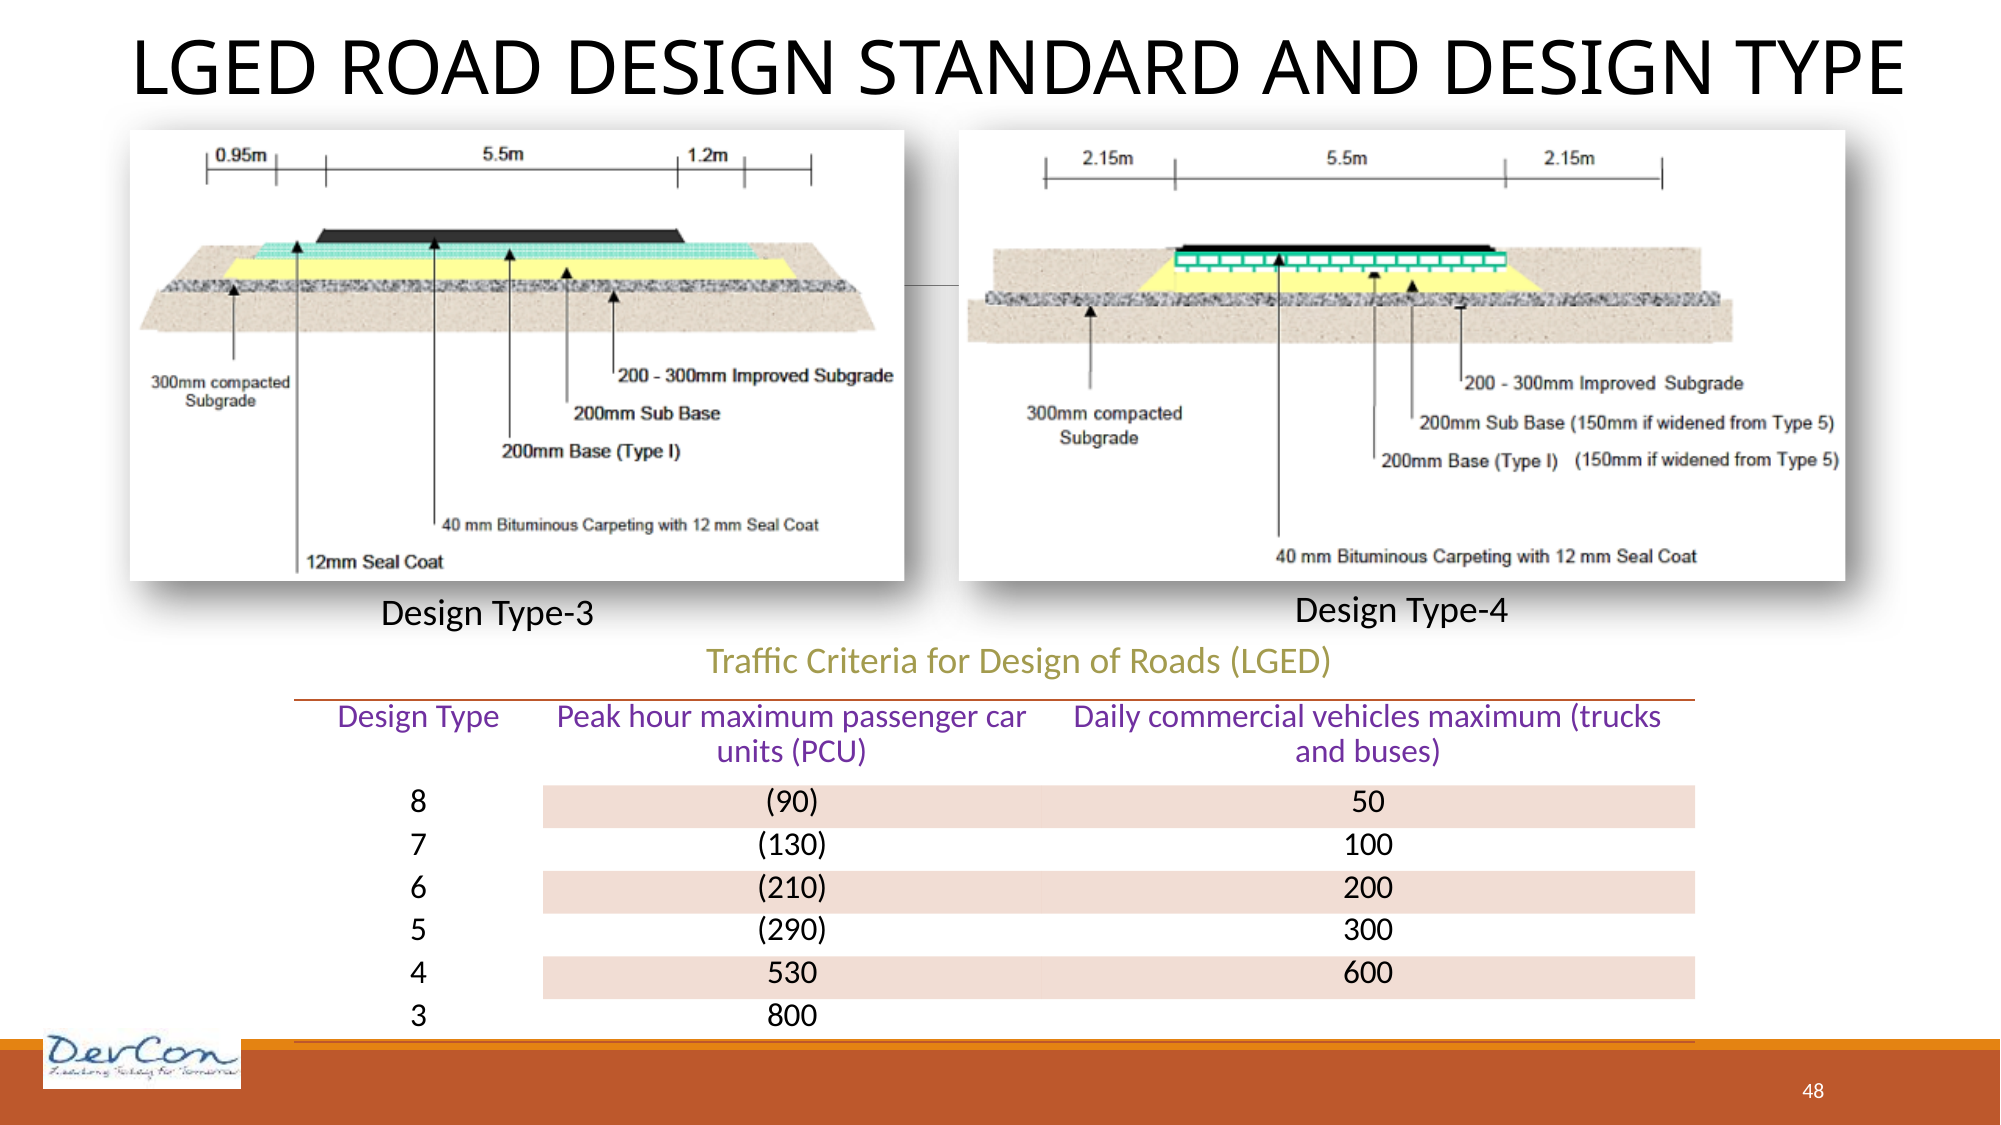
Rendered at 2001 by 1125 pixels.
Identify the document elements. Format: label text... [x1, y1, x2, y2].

table_cell 800 [543, 999, 1041, 1041]
table_cell [1041, 999, 1695, 1041]
table_cell 3 [294, 999, 543, 1041]
table_cell (130) [543, 828, 1041, 871]
picture [958, 129, 1847, 581]
table_cell 100 [1041, 828, 1695, 871]
table_cell 4 [294, 956, 543, 999]
picture [43, 1028, 242, 1090]
table_cell 7 [294, 828, 543, 871]
table_cell (90) [543, 785, 1041, 828]
table_header Daily commercial vehicles maximum (trucks and buses) [1041, 701, 1695, 785]
slide_number 48 [1624, 1059, 1840, 1120]
table_cell 600 [1041, 956, 1695, 999]
table_cell (210) [543, 871, 1041, 914]
table_cell 6 [294, 871, 543, 914]
table_cell 530 [543, 956, 1041, 999]
picture [129, 129, 905, 581]
table_header Peak hour maximum passenger car units (PCU) [543, 701, 1041, 785]
table_cell 50 [1041, 785, 1695, 828]
text_box Traffic Criteria for Design of Roads (LGED) [691, 628, 1348, 689]
table_cell 8 [294, 785, 543, 828]
text_box Design Type-3 [366, 590, 668, 641]
table_cell 5 [294, 914, 543, 956]
table_cell (290) [543, 914, 1041, 956]
text_box Design Type-4 [1280, 590, 1582, 638]
text_box LGED ROAD DESIGN STANDARD AND DESIGN TYPE [19, 12, 2000, 117]
table_cell 300 [1041, 914, 1695, 956]
table_cell 200 [1041, 871, 1695, 914]
table_header Design Type [294, 701, 543, 785]
